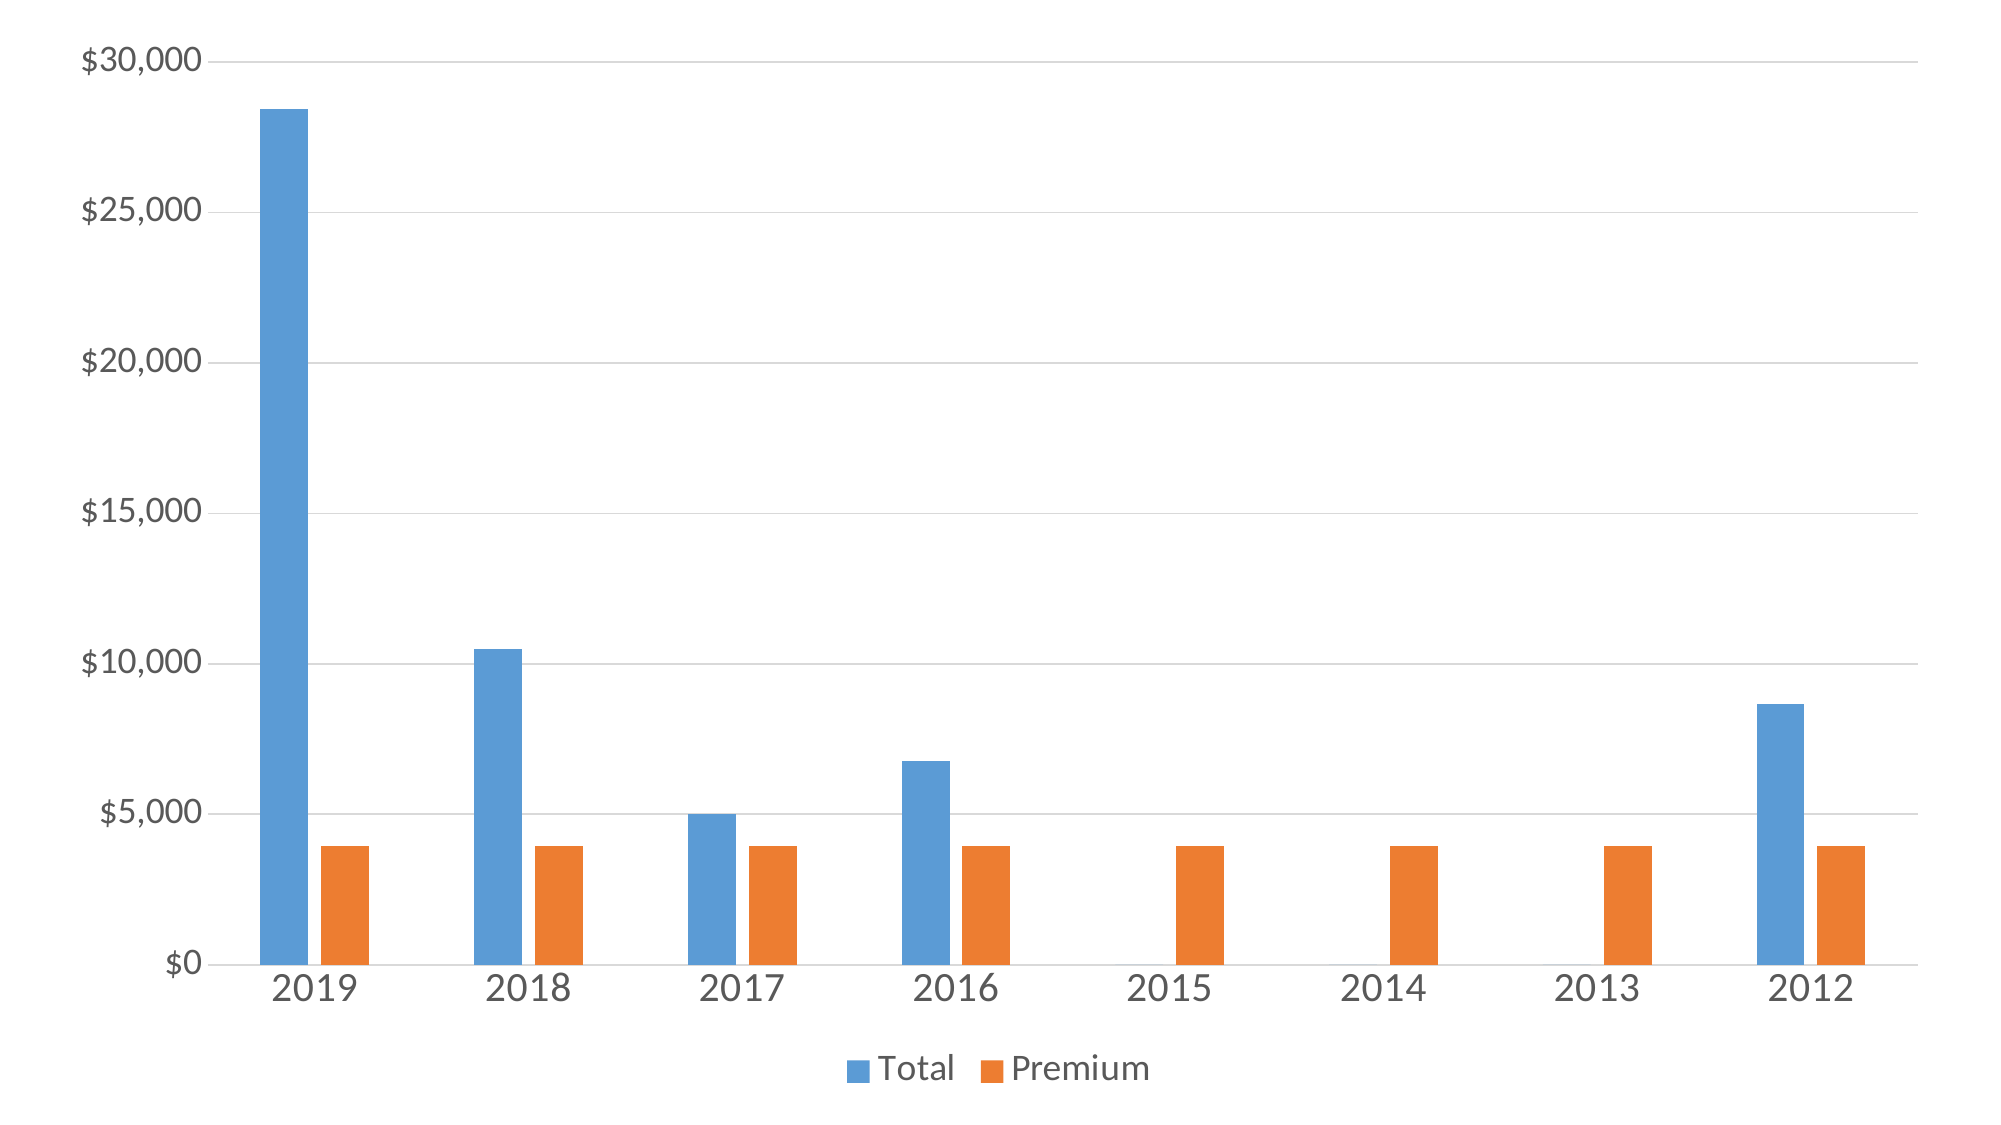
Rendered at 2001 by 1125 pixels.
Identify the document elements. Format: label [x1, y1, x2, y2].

chart [41, 21, 1957, 1098]
